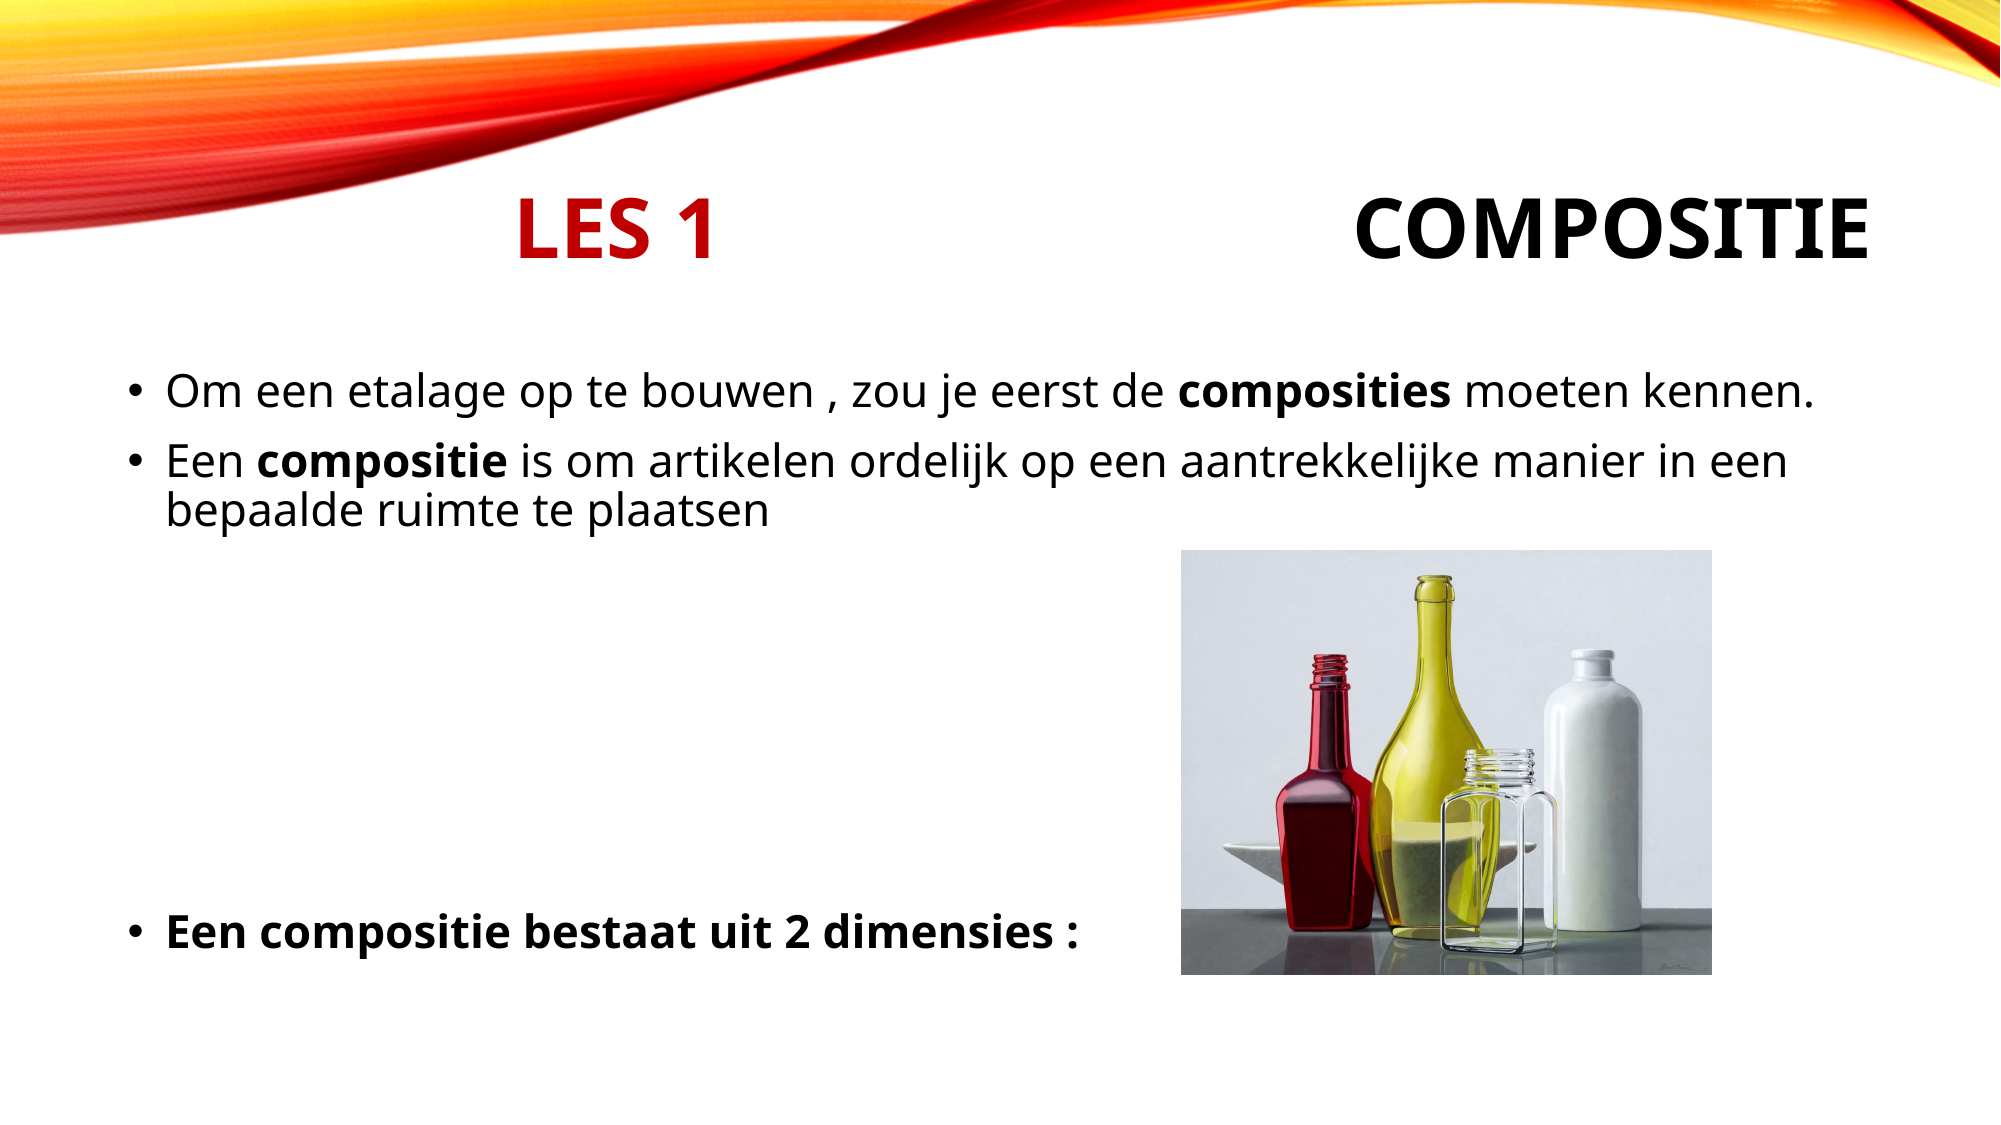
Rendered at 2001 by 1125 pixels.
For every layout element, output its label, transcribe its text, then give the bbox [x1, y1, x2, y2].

picture [0, 0, 2000, 237]
picture [1181, 550, 1712, 976]
title Les 1 compositie [474, 125, 1888, 338]
list Om een etalage op te bouwen , zou je eerst de composities moeten kennen. Een compositie is om artikelen ordelijk op een aantrekkelijke manier in een bepaalde ruimte te plaatsen Een compositie bestaat uit 2 dimensies : [112, 360, 1888, 1021]
